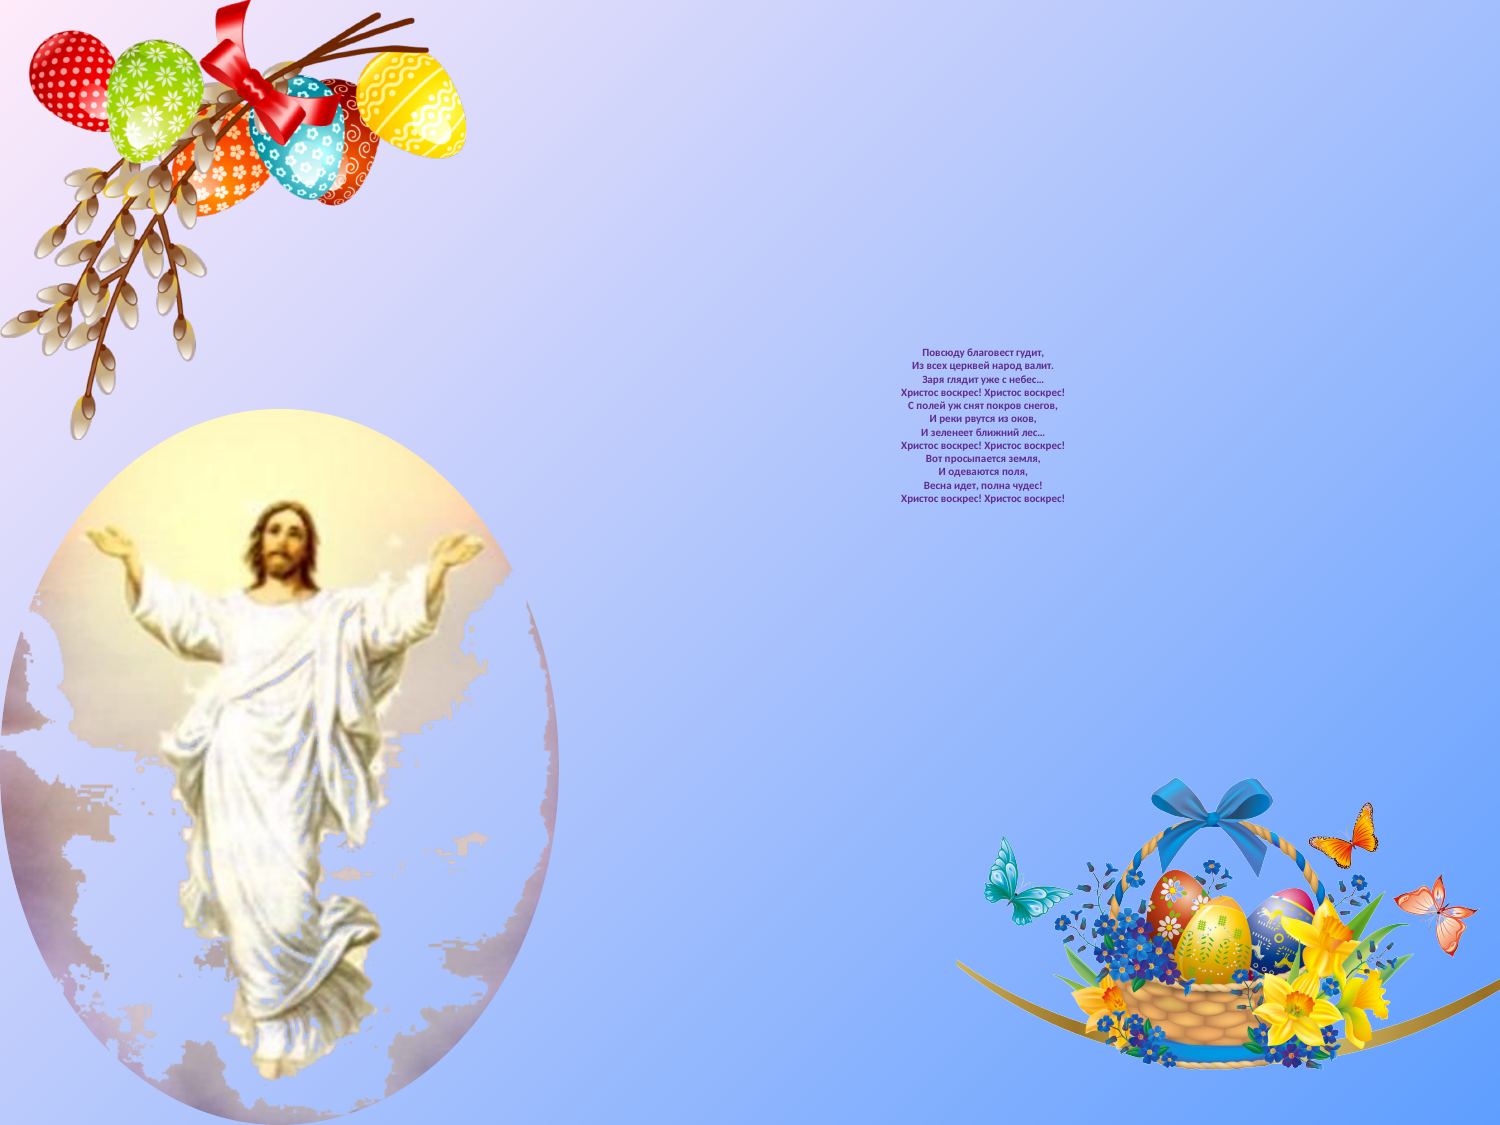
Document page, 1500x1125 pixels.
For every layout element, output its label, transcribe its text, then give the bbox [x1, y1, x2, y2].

title Повсюду благовест гудит, Из всех церквей народ валит. Заря глядит уже с небес… Христос воскрес! Христос воскрес! С полей уж снят покров снегов, И реки рвутся из оков, И зеленеет ближний лес… Христос воскрес! Христос воскрес! Вот просыпается земля, И одеваются поля, Весна идет, полна чудес! Христос воскрес! Христос воскрес! [469, 338, 1500, 526]
picture [956, 774, 1500, 1071]
picture [0, 0, 560, 1125]
